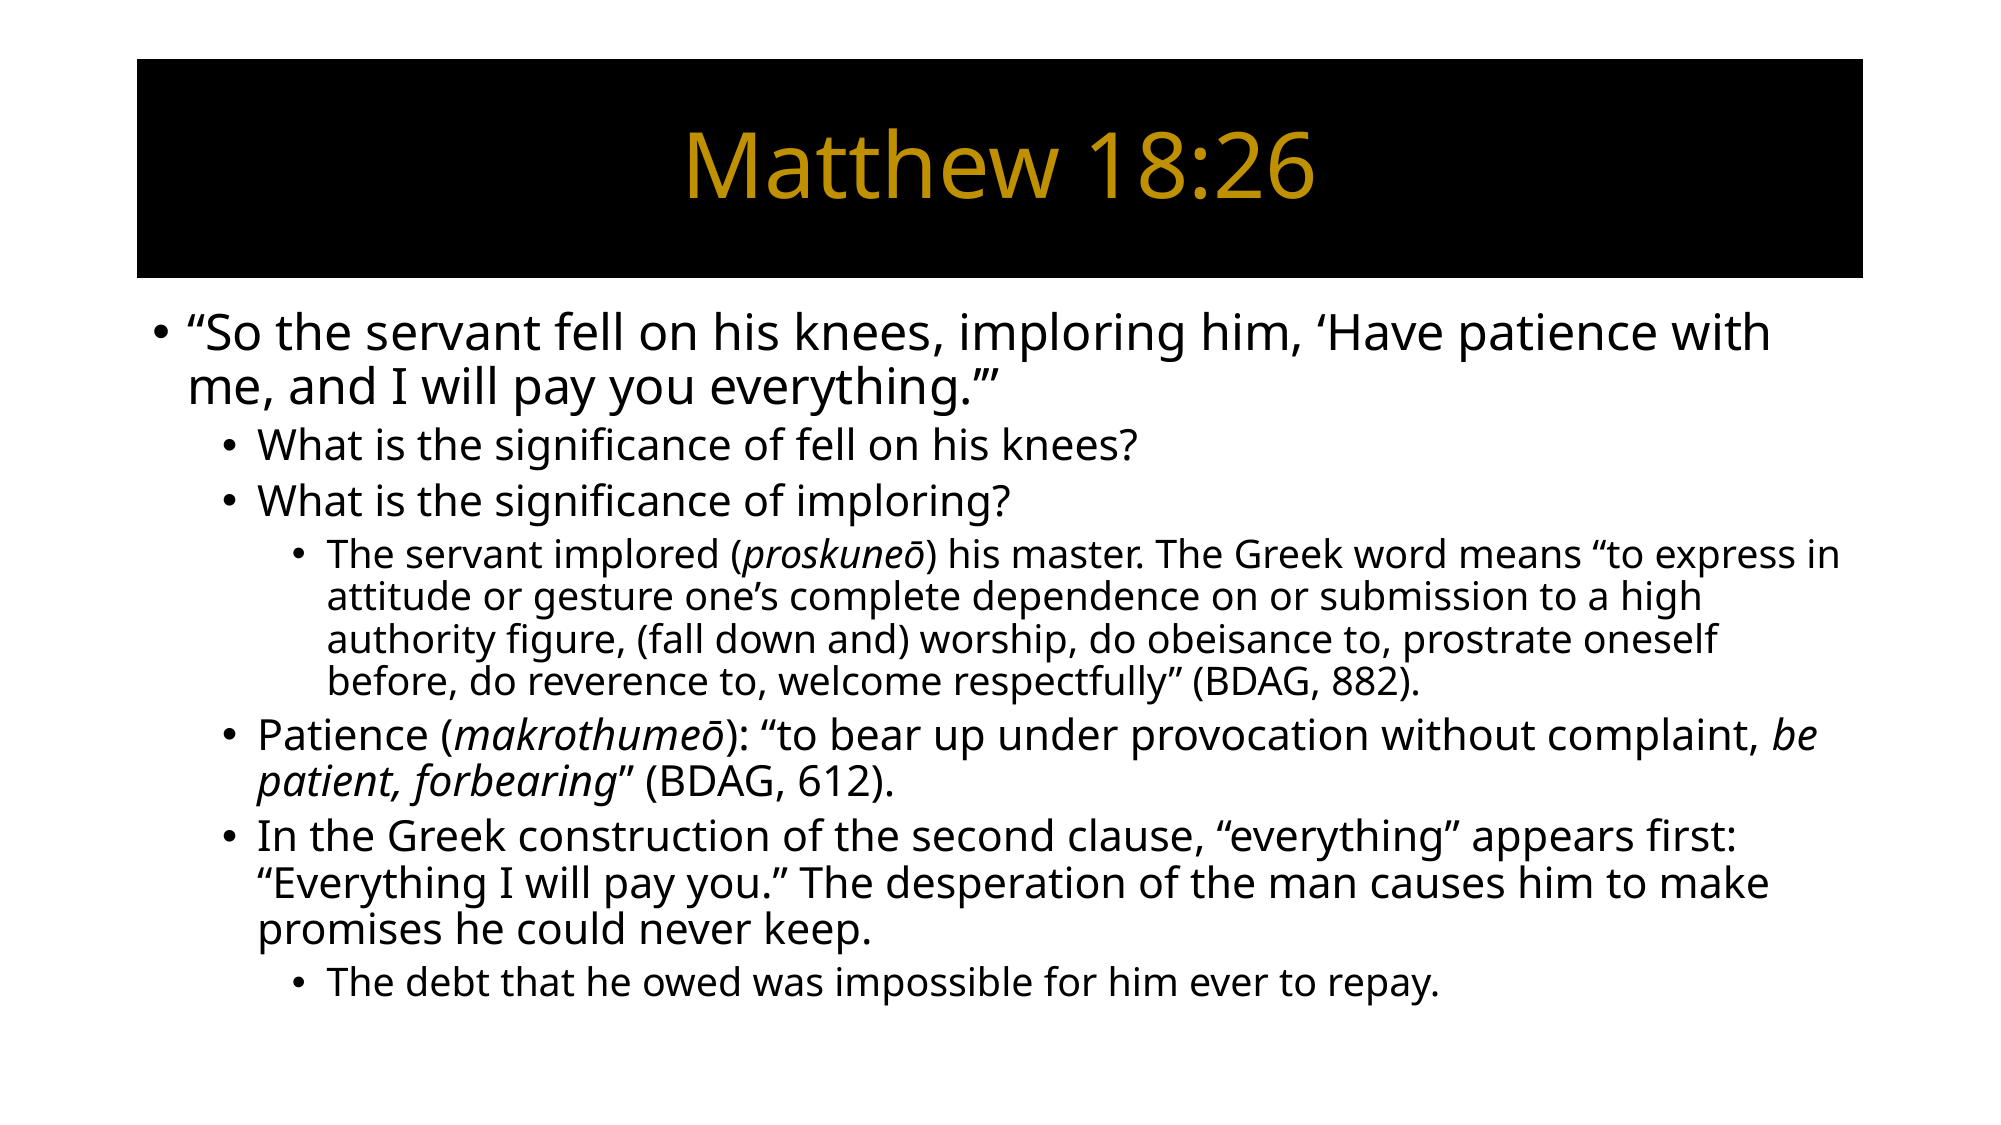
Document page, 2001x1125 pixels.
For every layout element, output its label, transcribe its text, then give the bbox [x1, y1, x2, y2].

title Matthew 18:26 [137, 59, 1863, 278]
list “So the servant fell on his knees, imploring him, ‘Have patience with me, and I will pay you everything.’” What is the significance of fell on his knees? What is the significance of imploring? The servant implored (proskuneō) his master. The Greek word means “to express in attitude or gesture one’s complete dependence on or submission to a high authority figure, (fall down and) worship, do obeisance to, prostrate oneself before, do reverence to, welcome respectfully” (BDAG, 882). Patience (makrothumeō): “to bear up under provocation without complaint, be patient, forbearing” (BDAG, 612). In the Greek construction of the second clause, “everything” appears first: “Everything I will pay you.” The desperation of the man causes him to make promises he could never keep. The debt that he owed was impossible for him ever to repay. [137, 299, 1863, 1014]
